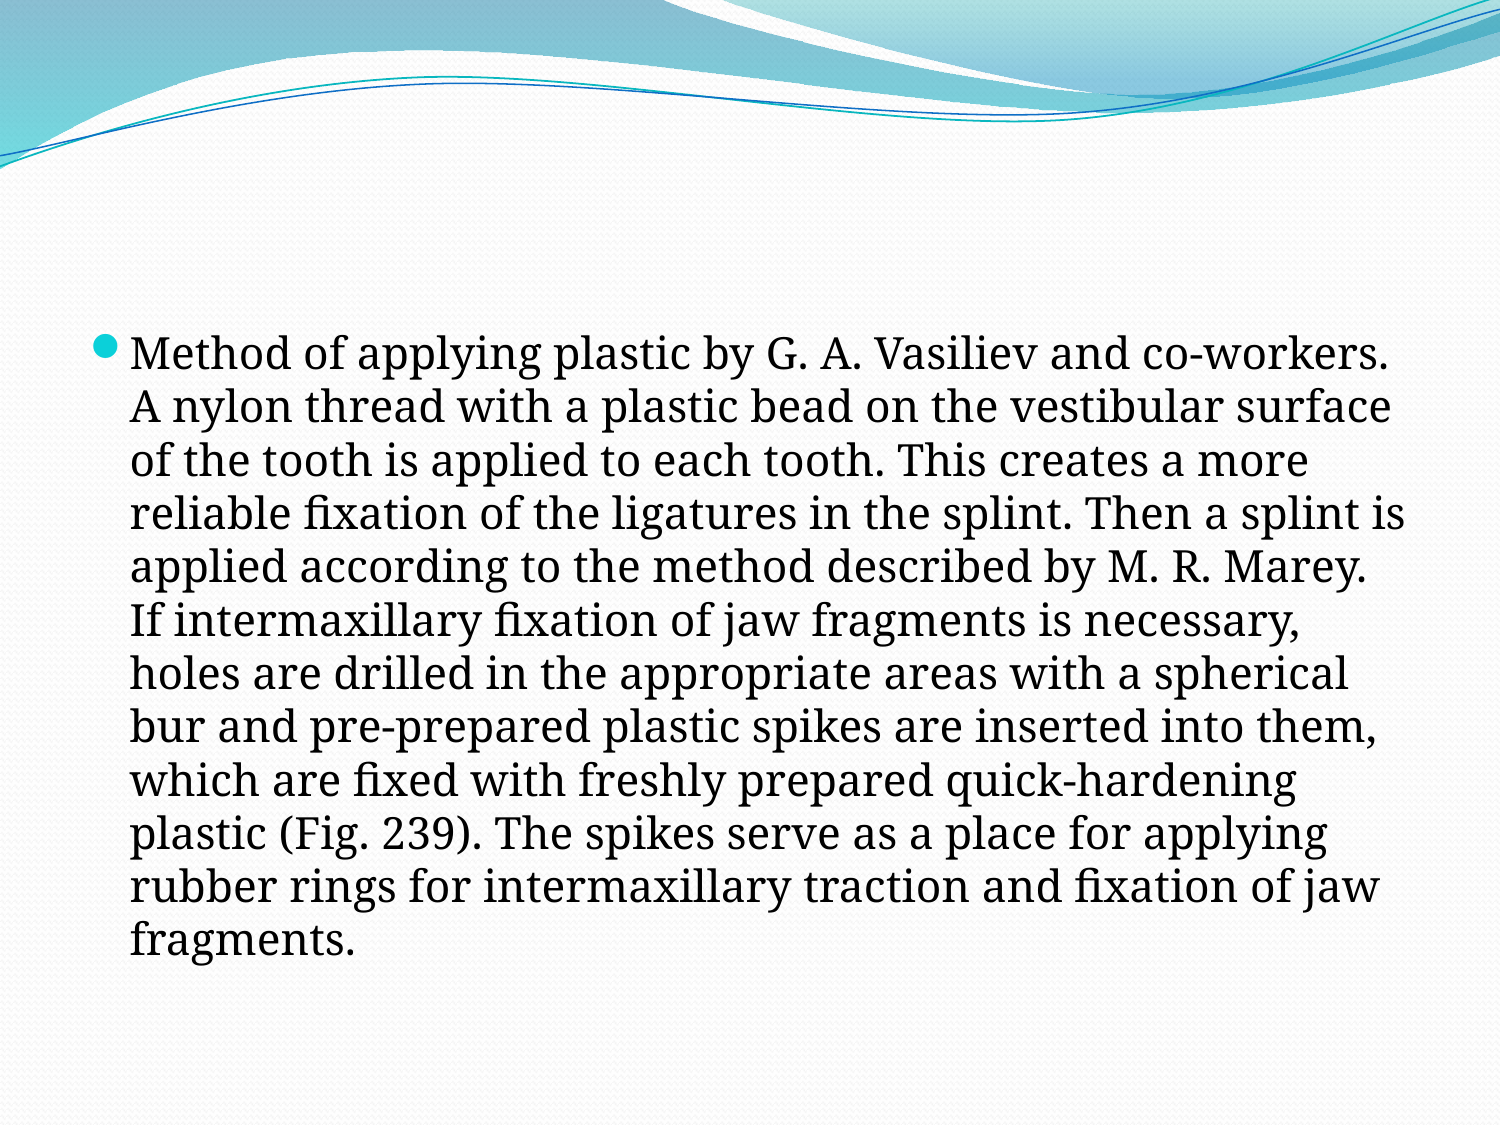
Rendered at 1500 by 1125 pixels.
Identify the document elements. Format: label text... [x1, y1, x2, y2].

list Method of applying plastic by G. A. Vasiliev and co-workers. A nylon thread with a plastic bead on the vestibular surface of the tooth is applied to each tooth. This creates a more reliable fixation of the ligatures in the splint. Then a splint is applied according to the method described by M. R. Marey. If intermaxillary fixation of jaw fragments is necessary, holes are drilled in the appropriate areas with a spherical bur and pre-prepared plastic spikes are inserted into them, which are fixed with freshly prepared quick-hardening plastic (Fig. 239). The spikes serve as a place for applying rubber rings for intermaxillary traction and fixation of jaw fragments. [75, 317, 1425, 1038]
